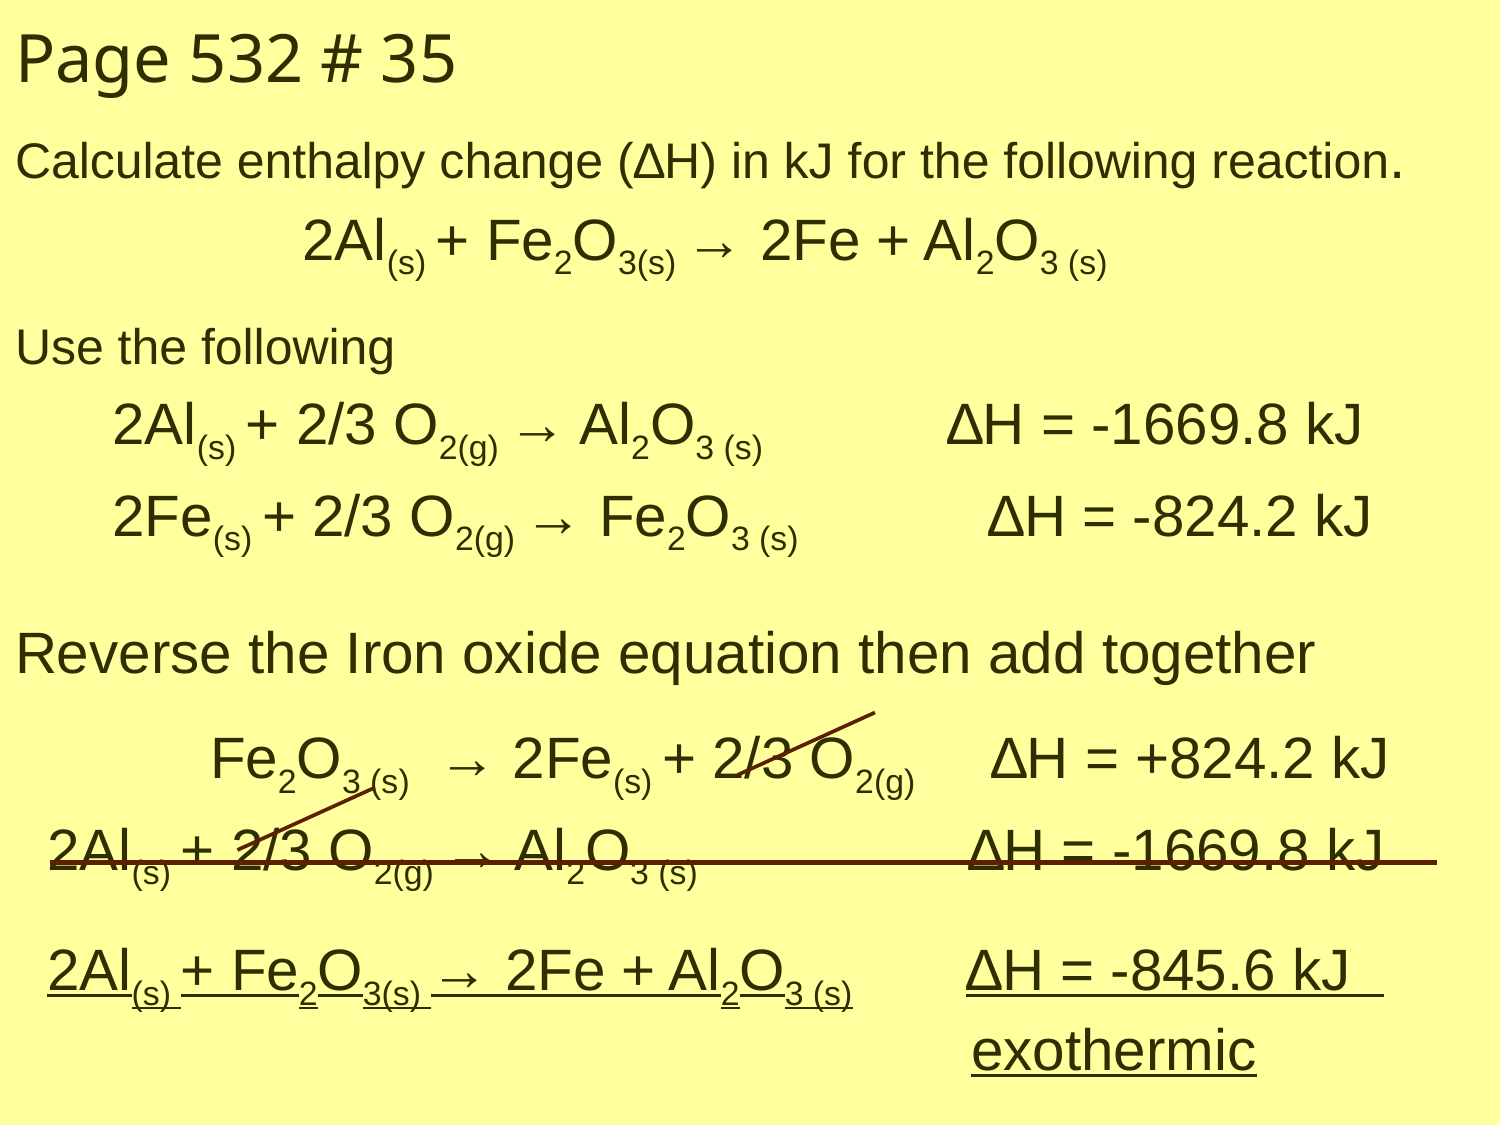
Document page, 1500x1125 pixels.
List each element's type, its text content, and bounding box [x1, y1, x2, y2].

list Calculate enthalpy change (∆H) in kJ for the following reaction. 2Al(s) + Fe2O3(s) → 2Fe + Al2O3 (s) Use the following 2Al(s) + 2/3 O2(g) → Al2O3 (s) ∆H = -1669.8 kJ 2Fe(s) + 2/3 O2(g) → Fe2O3 (s) ∆H = -824.2 kJ Reverse the Iron oxide equation then add together Fe2O3 (s) → 2Fe(s) + 2/3 O2(g) ∆H = +824.2 kJ 2Al(s) + 2/3 O2(g) → Al2O3 (s) ∆H = -1669.8 kJ 2Al(s) + Fe2O3(s) → 2Fe + Al2O3 (s) ∆H = -845.6 kJ exothermic [0, 112, 1500, 1125]
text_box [737, 712, 876, 776]
title Page 532 # 35 [0, 0, 1176, 112]
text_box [237, 787, 376, 851]
